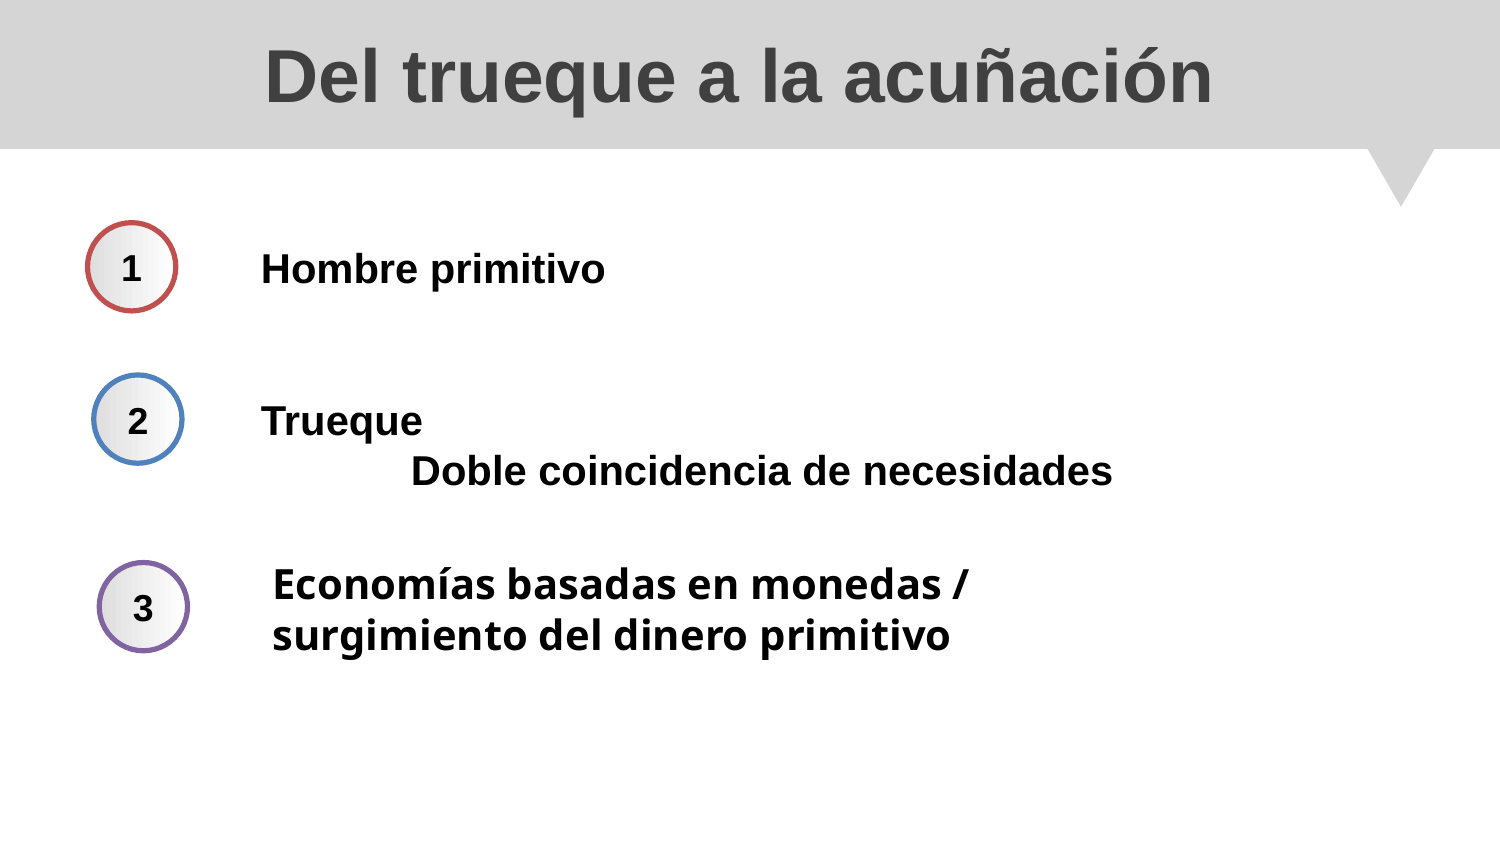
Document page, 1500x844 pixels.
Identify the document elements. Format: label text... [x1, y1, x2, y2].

title Del trueque a la acuñación [0, 0, 1500, 146]
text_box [87, 222, 177, 312]
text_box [93, 374, 183, 464]
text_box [98, 562, 188, 651]
text_box Economías basadas en monedas / surgimiento del dinero primitivo [257, 550, 1090, 816]
picture [0, 146, 1500, 844]
text_box Trueque Doble coincidencia de necesidades [246, 386, 1149, 502]
text_box Hombre primitivo [246, 234, 821, 300]
